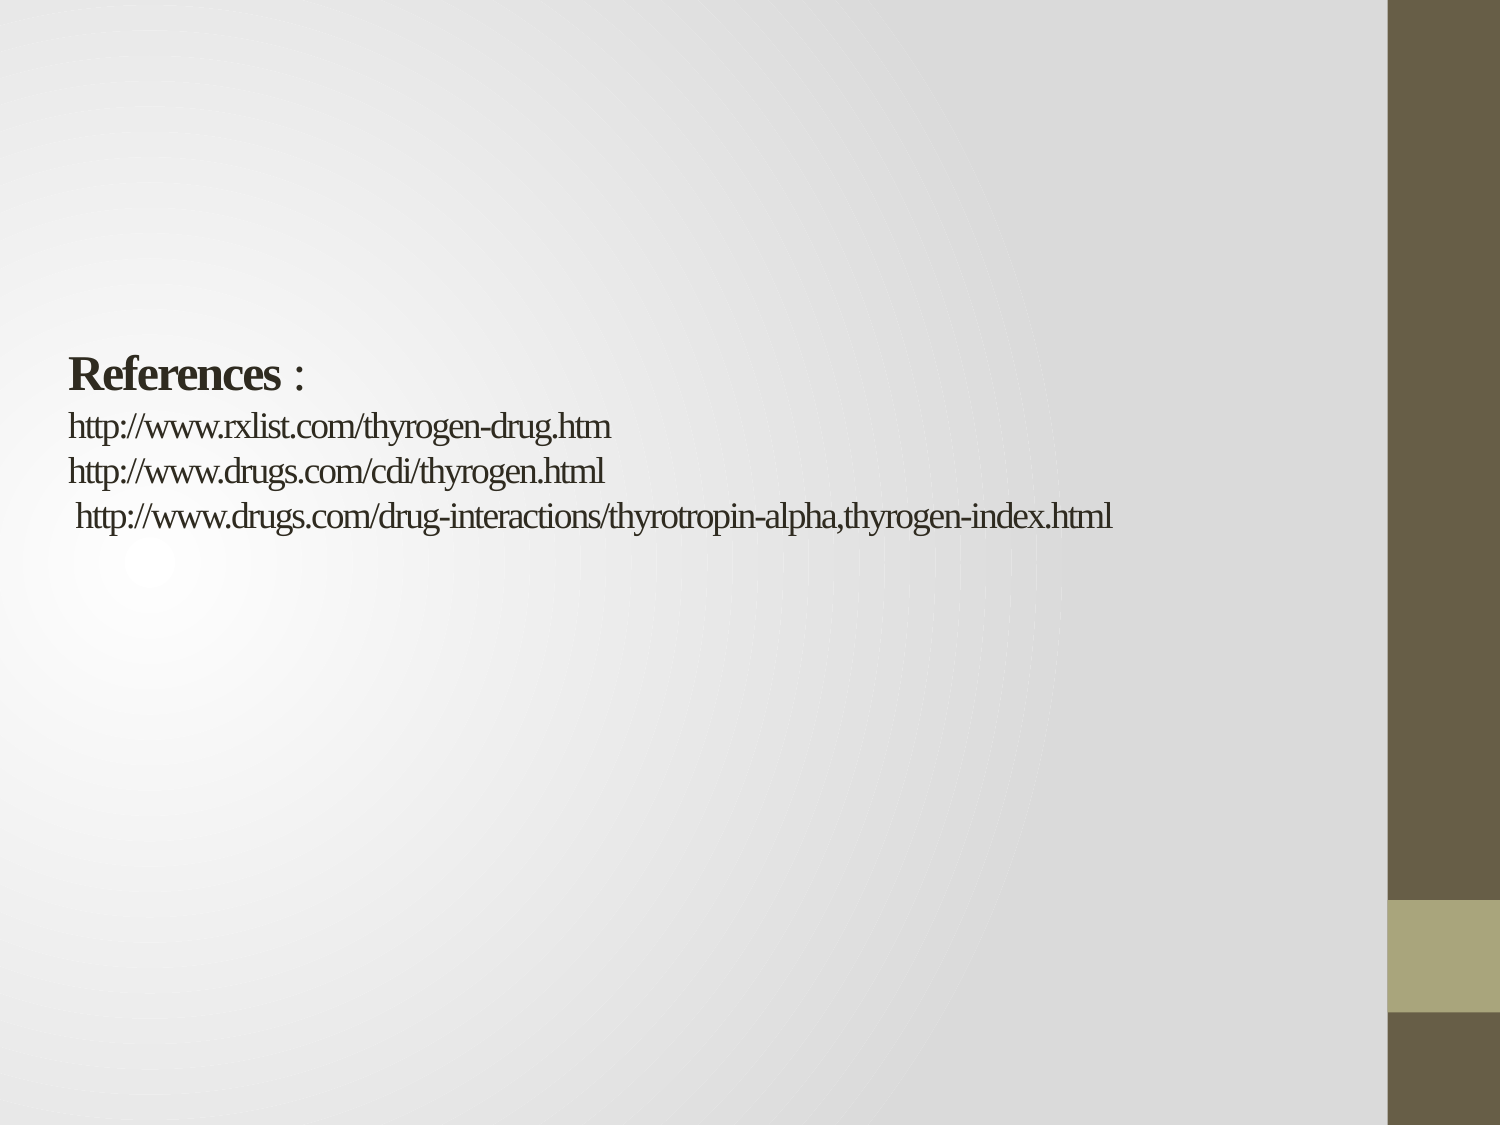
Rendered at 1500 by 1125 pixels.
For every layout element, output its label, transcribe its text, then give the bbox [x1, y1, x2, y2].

title References : http://www.rxlist.com/thyrogen-drug.htm http://www.drugs.com/cdi/thyrogen.html http://www.drugs.com/drug-interactions/thyrotropin-alpha,thyrogen-index.html [53, 290, 1309, 586]
